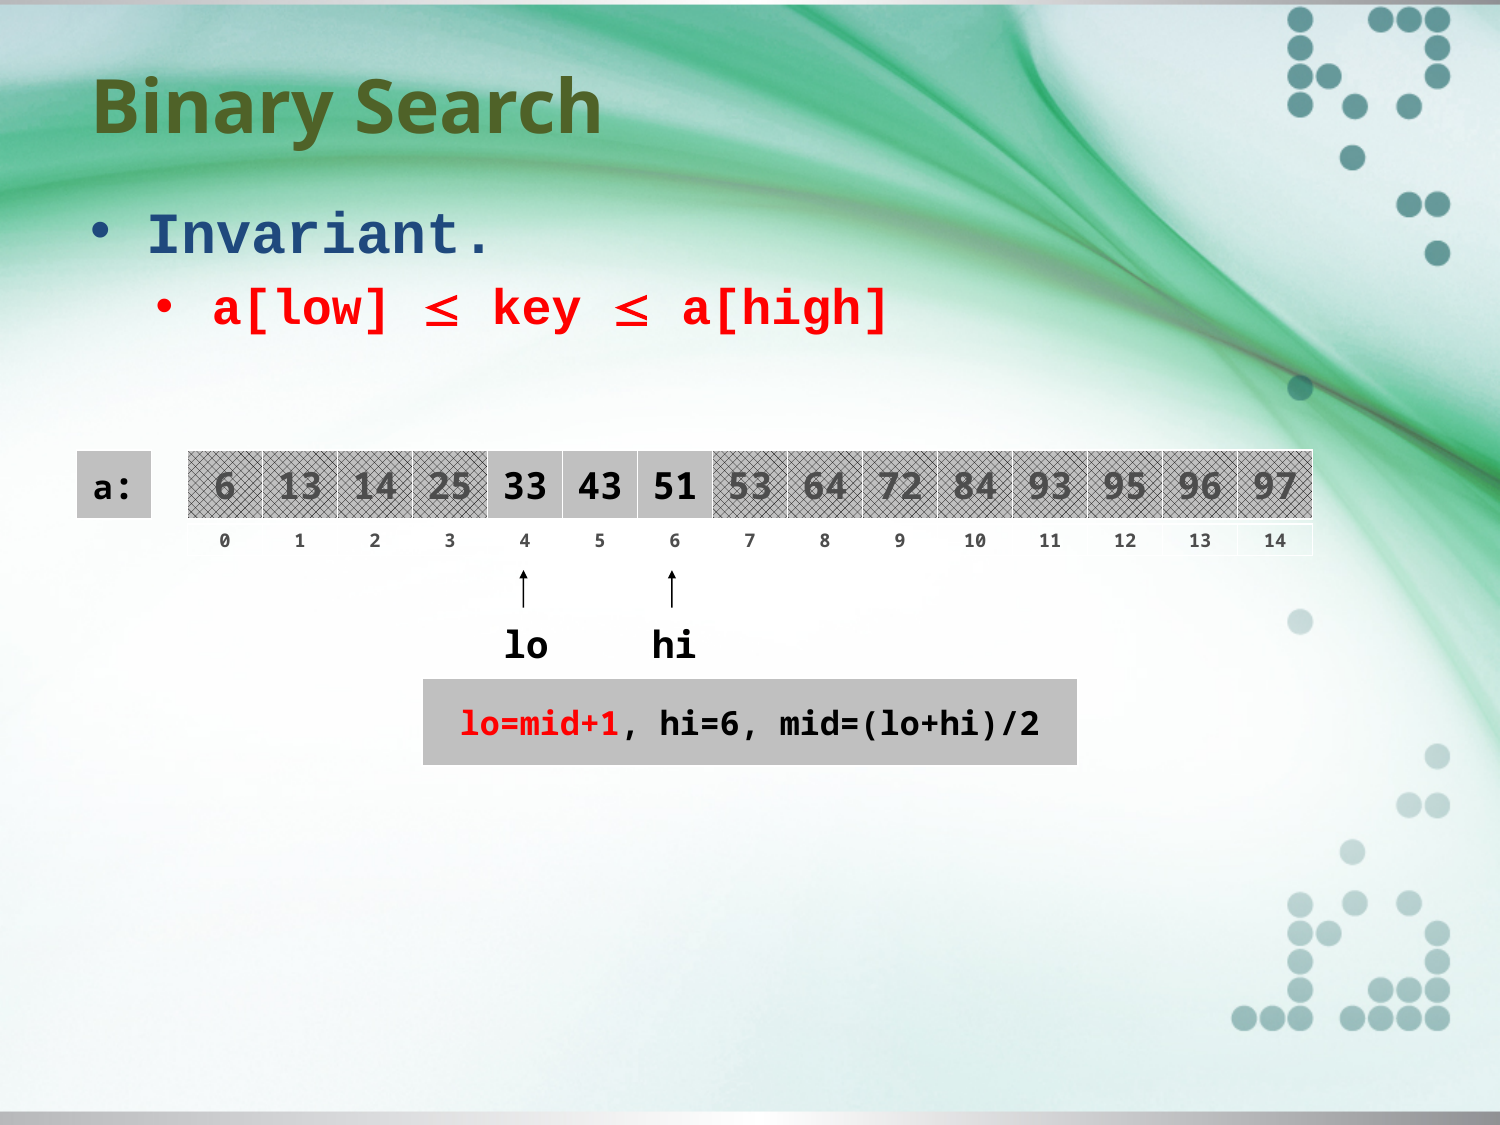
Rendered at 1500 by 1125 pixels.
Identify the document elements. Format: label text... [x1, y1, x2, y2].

text_box 97 [1238, 450, 1313, 520]
text_box 6 [638, 523, 712, 556]
text_box 3 [412, 523, 487, 556]
text_box 11 [1012, 523, 1087, 556]
text_box 8 [788, 523, 862, 556]
text_box 10 [938, 523, 1012, 556]
text_box a: [76, 450, 152, 520]
text_box 9 [862, 523, 938, 556]
title Binary Search [74, 43, 1426, 165]
text_box 5 [562, 523, 638, 556]
text_box 95 [1087, 450, 1162, 520]
text_box 93 [1012, 450, 1087, 520]
text_box 7 [712, 523, 788, 556]
text_box 72 [862, 450, 938, 520]
text_box hi [636, 613, 713, 674]
text_box 64 [788, 450, 862, 520]
list Invariant. a[low]  key  a[high] [74, 187, 1426, 1032]
text_box lo=mid+1, hi=6, mid=(lo+hi)/2 [421, 677, 1079, 766]
text_box 53 [712, 450, 788, 520]
text_box 84 [938, 450, 1012, 520]
text_box 1 [263, 523, 338, 556]
text_box 6 [187, 450, 263, 520]
text_box 14 [338, 450, 412, 520]
text_box 96 [1162, 450, 1238, 520]
text_box [519, 570, 528, 608]
text_box [667, 570, 677, 608]
text_box 2 [338, 523, 412, 556]
text_box 43 [562, 450, 638, 520]
text_box lo [488, 613, 564, 674]
text_box 0 [187, 523, 263, 556]
text_box 4 [487, 523, 562, 556]
text_box 25 [412, 450, 487, 520]
text_box 33 [487, 450, 562, 520]
text_box 51 [638, 450, 712, 520]
text_box 13 [263, 450, 338, 520]
text_box 14 [1238, 523, 1313, 556]
text_box 13 [1162, 523, 1238, 556]
picture [0, 0, 1500, 1125]
text_box 12 [1087, 523, 1162, 556]
